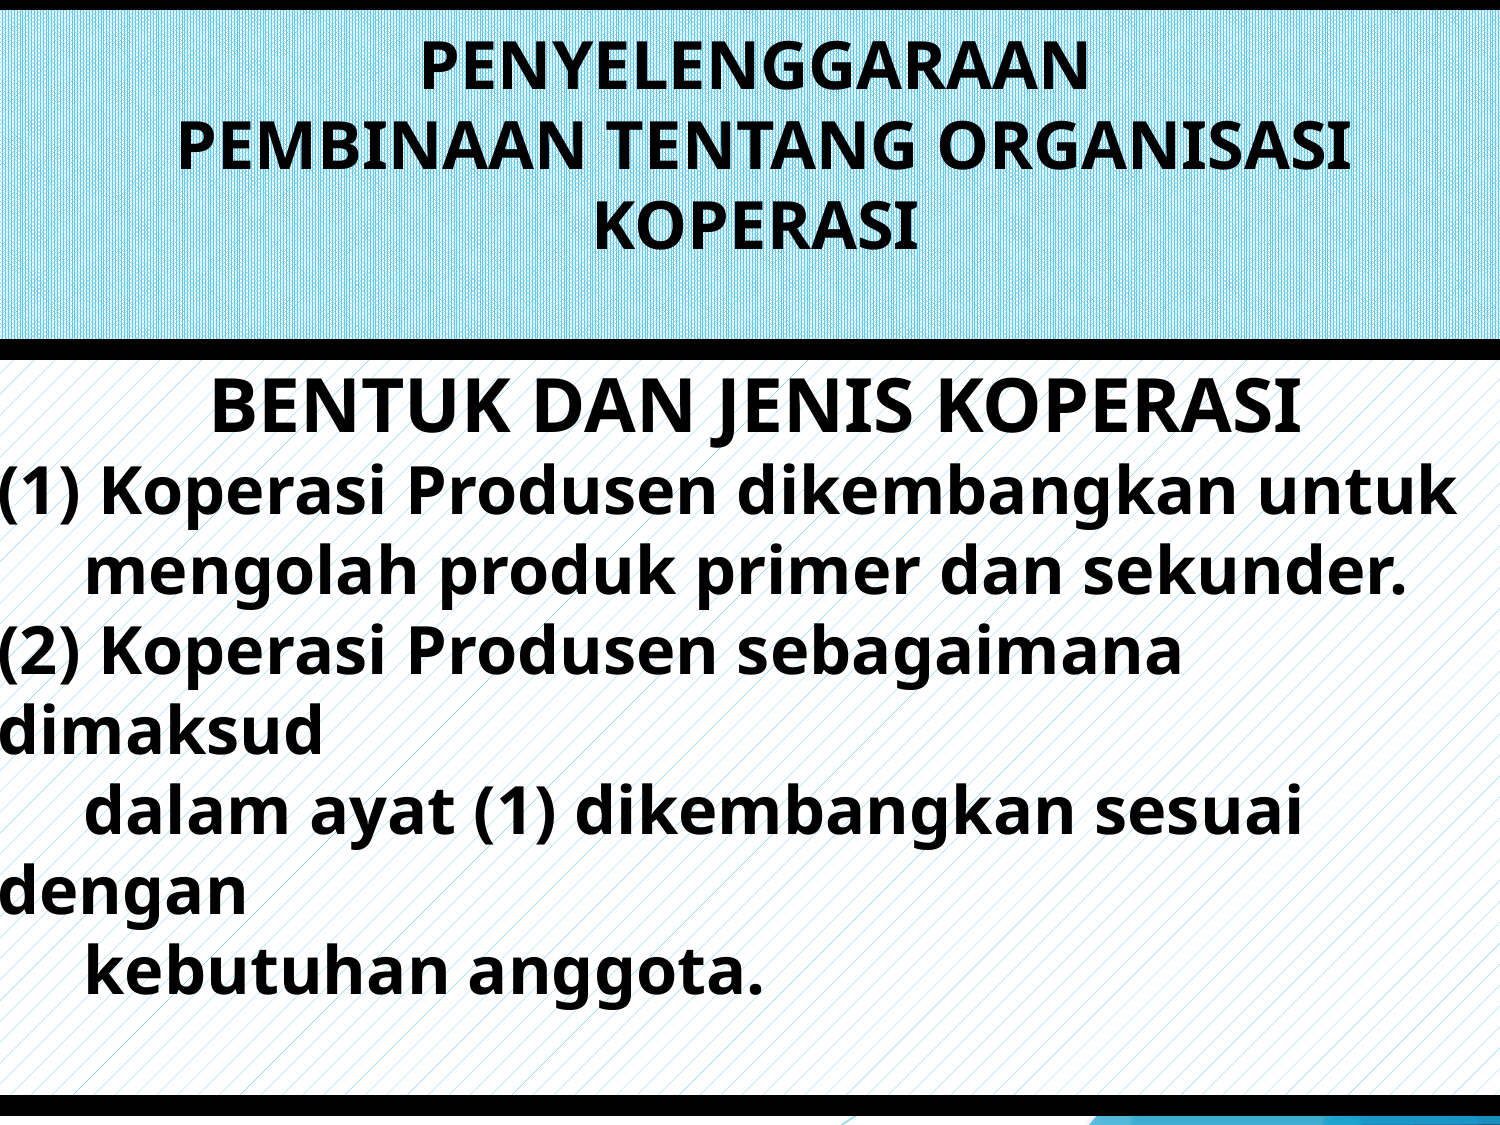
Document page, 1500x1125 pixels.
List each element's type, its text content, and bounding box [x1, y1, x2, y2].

slide_number 24 [1057, 991, 1142, 1051]
title PENYELENGGARAAN PEMBINAAN TENTANG ORGANISASI KOPERASI [0, 0, 1500, 349]
subtitle BENTUK DAN JENIS KOPERASI (1) Koperasi Produsen dikembangkan untuk mengolah produk primer dan sekunder. (2) Koperasi Produsen sebagaimana dimaksud dalam ayat (1) dikembangkan sesuai dengan kebutuhan anggota. [0, 349, 1500, 1106]
